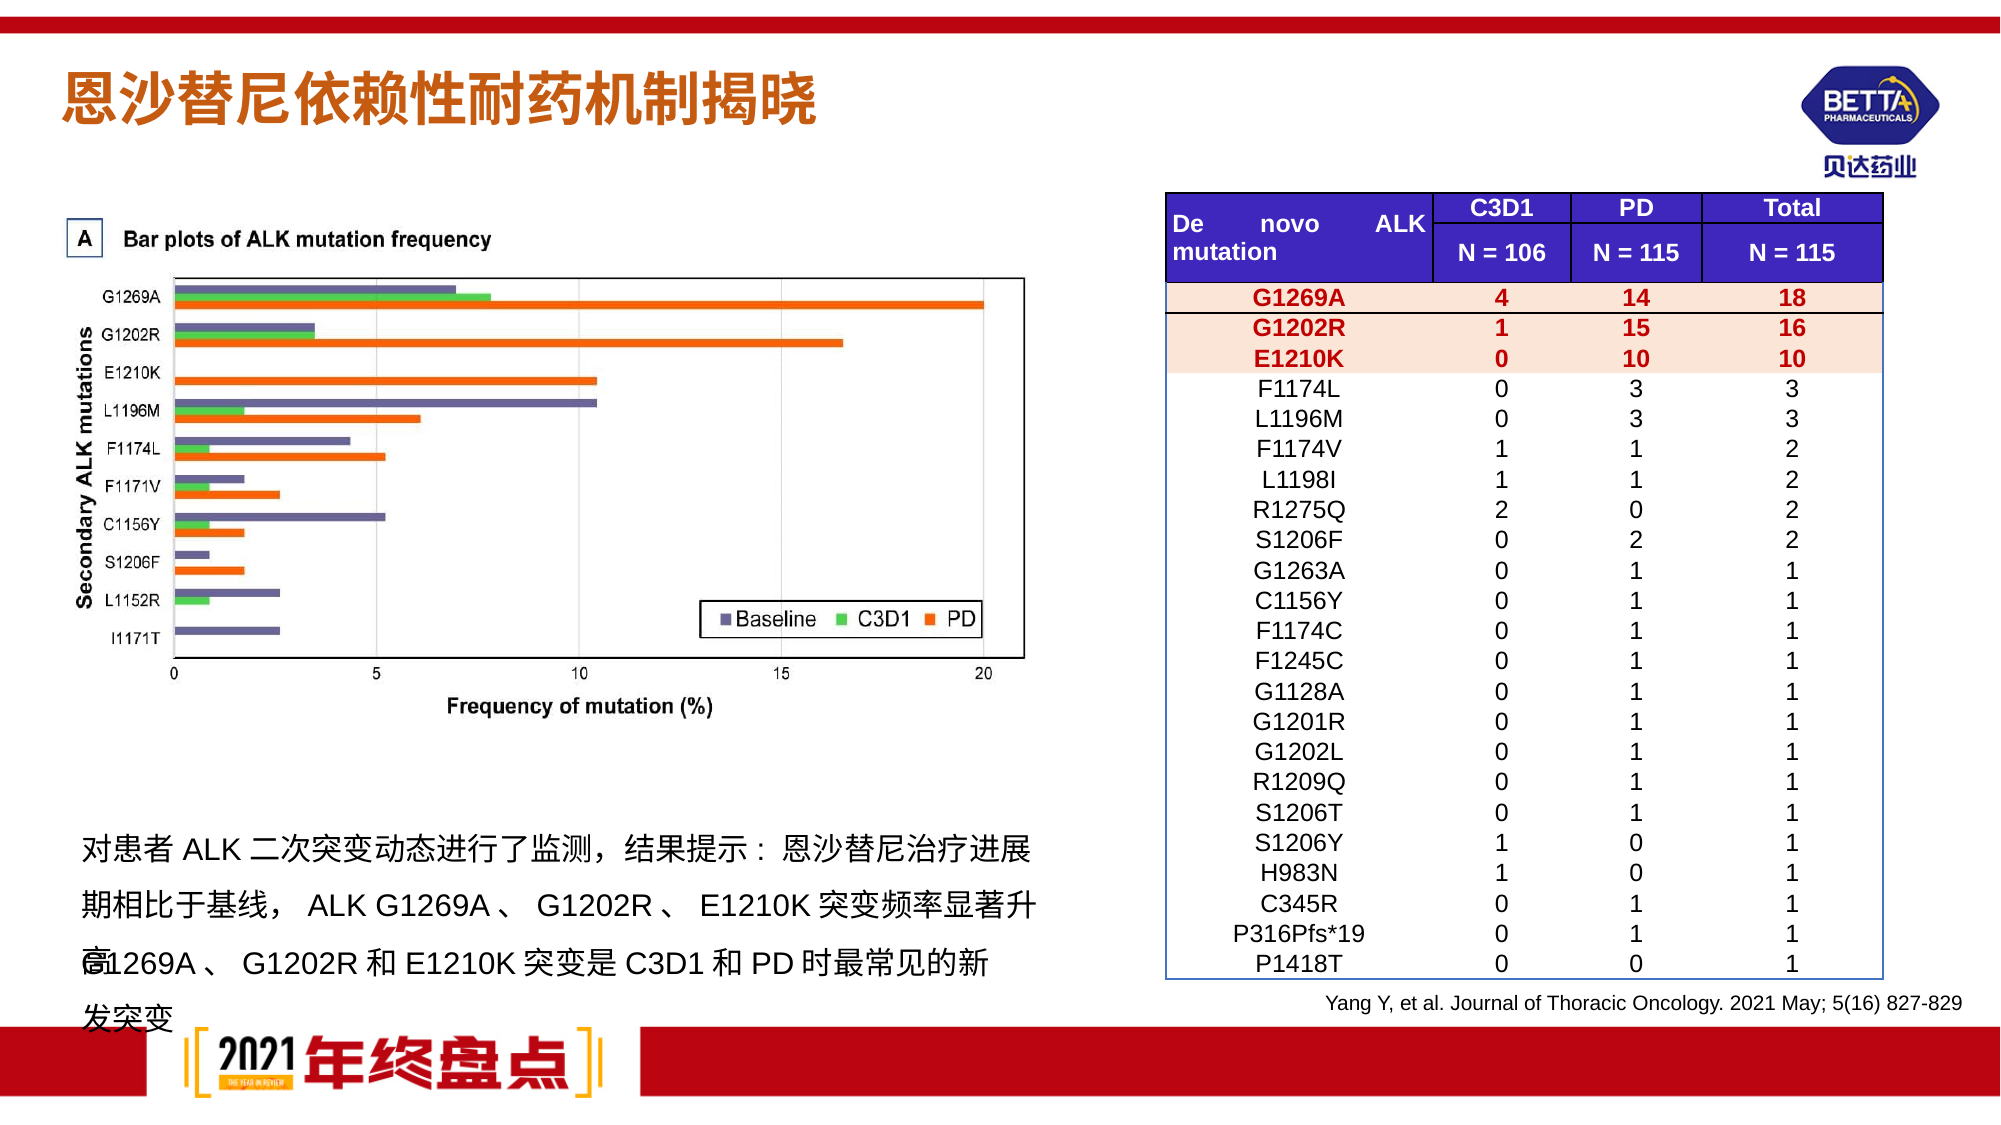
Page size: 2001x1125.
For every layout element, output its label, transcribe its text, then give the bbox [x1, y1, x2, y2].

table_cell 3 [1702, 373, 1882, 404]
table_cell 3 [1571, 373, 1702, 404]
table_cell 2 [1433, 495, 1571, 525]
table_cell R1275Q [1167, 495, 1433, 525]
table_cell 3 [1702, 404, 1882, 434]
table_cell 0 [1433, 737, 1571, 767]
table_cell 1 [1702, 858, 1882, 888]
table_cell 0 [1433, 555, 1571, 586]
table_cell 2 [1702, 464, 1882, 495]
table_cell 1 [1433, 434, 1571, 464]
text_box G1269A、G1202R和E1210K突变是C3D1和PD时最常见的新发突变 [66, 916, 1033, 1044]
table_header De novo ALK mutation [1167, 194, 1432, 282]
table_cell 0 [1571, 495, 1702, 525]
table_cell L1198I [1167, 464, 1433, 495]
table_cell 15 [1571, 314, 1702, 343]
table_cell F1174C [1167, 616, 1433, 646]
table_cell 1 [1571, 888, 1702, 918]
table_header C3D1 [1434, 194, 1570, 222]
table_cell 0 [1433, 586, 1571, 616]
table_cell 0 [1433, 707, 1571, 737]
table_cell 0 [1571, 858, 1702, 888]
table_cell 1 [1702, 828, 1882, 858]
table_cell 1 [1433, 858, 1571, 888]
table_cell 0 [1433, 373, 1571, 404]
table_cell S1206T [1167, 797, 1433, 828]
table_cell 0 [1571, 949, 1702, 978]
table_cell 3 [1571, 404, 1702, 434]
table_cell 0 [1433, 767, 1571, 797]
table_cell F1174V [1167, 434, 1433, 464]
table_cell 1 [1571, 707, 1702, 737]
table_cell N = 115 [1572, 224, 1701, 282]
picture [0, 0, 2001, 1125]
table_header PD [1572, 194, 1701, 222]
table_cell 0 [1433, 616, 1571, 646]
table_header Total [1703, 194, 1882, 222]
table_cell 1 [1571, 737, 1702, 767]
table_cell 1 [1702, 676, 1882, 707]
table_cell 2 [1702, 525, 1882, 555]
title 恩沙替尼依赖性耐药机制揭晓 [45, 55, 1846, 148]
table_cell 1 [1571, 797, 1702, 828]
table_cell 1 [1571, 767, 1702, 797]
table_cell 0 [1571, 828, 1702, 858]
table_cell 1 [1571, 555, 1702, 586]
table_cell 0 [1433, 949, 1571, 978]
table_cell G1263A [1167, 555, 1433, 586]
table_cell F1174L [1167, 373, 1433, 404]
table_cell N = 106 [1434, 224, 1570, 282]
table_cell 1 [1433, 828, 1571, 858]
table_cell P1418T [1167, 949, 1433, 978]
table_cell 2 [1702, 434, 1882, 464]
text_box 对患者ALK二次突变动态进行了监测，结果提示: 恩沙替尼治疗进展期相比于基线，ALK G1269A、G1202R、E1210K突变频率显著升高 [66, 802, 1067, 986]
table_cell 0 [1433, 918, 1571, 949]
table_cell 1 [1702, 586, 1882, 616]
table_cell S1206F [1167, 525, 1433, 555]
table_cell 14 [1571, 283, 1702, 312]
table_cell G1269A [1167, 283, 1433, 312]
table_cell 0 [1433, 797, 1571, 828]
table_cell 1 [1702, 555, 1882, 586]
table_cell 0 [1433, 404, 1571, 434]
table_cell 1 [1571, 918, 1702, 949]
table_cell 10 [1702, 343, 1882, 373]
table_cell 1 [1702, 767, 1882, 797]
table_cell 1 [1433, 314, 1571, 343]
table_cell 1 [1571, 586, 1702, 616]
table_cell S1206Y [1167, 828, 1433, 858]
table_cell 1 [1702, 797, 1882, 828]
table_cell 1 [1571, 616, 1702, 646]
table_cell 1 [1571, 646, 1702, 676]
table_cell 1 [1702, 737, 1882, 767]
table_cell 1 [1702, 646, 1882, 676]
table_cell 1 [1702, 616, 1882, 646]
text_box Yang Y, et al. Journal of Thoracic Oncology. 2021 May; 5(16) 827-829 [1033, 981, 1984, 1022]
table_cell 1 [1702, 888, 1882, 918]
table_cell 16 [1702, 314, 1882, 343]
table_cell R1209Q [1167, 767, 1433, 797]
table_cell 1 [1571, 676, 1702, 707]
table_cell L1196M [1167, 404, 1433, 434]
table_cell 1 [1702, 918, 1882, 949]
table_cell 10 [1571, 343, 1702, 373]
table_cell 0 [1433, 888, 1571, 918]
table_cell C345R [1167, 888, 1433, 918]
table_cell 1 [1571, 434, 1702, 464]
table_cell C1156Y [1167, 586, 1433, 616]
table_cell 0 [1433, 646, 1571, 676]
table_cell 2 [1702, 495, 1882, 525]
table_cell G1202L [1167, 737, 1433, 767]
table_cell G1201R [1167, 707, 1433, 737]
table_cell N = 115 [1703, 224, 1882, 282]
table_cell 1 [1571, 464, 1702, 495]
table_cell 0 [1433, 525, 1571, 555]
table_cell F1245C [1167, 646, 1433, 676]
table_cell G1128A [1167, 676, 1433, 707]
table_cell G1202R [1167, 314, 1433, 343]
table_cell H983N [1167, 858, 1433, 888]
table_cell 0 [1433, 343, 1571, 373]
table_cell 2 [1571, 525, 1702, 555]
table_cell 1 [1433, 464, 1571, 495]
table_cell P316Pfs*19 [1167, 918, 1433, 949]
table_cell 4 [1433, 283, 1571, 312]
table_cell E1210K [1167, 343, 1433, 373]
table_cell 1 [1702, 949, 1882, 978]
table_cell 18 [1702, 283, 1882, 312]
table_cell 0 [1433, 676, 1571, 707]
table_cell 1 [1702, 707, 1882, 737]
